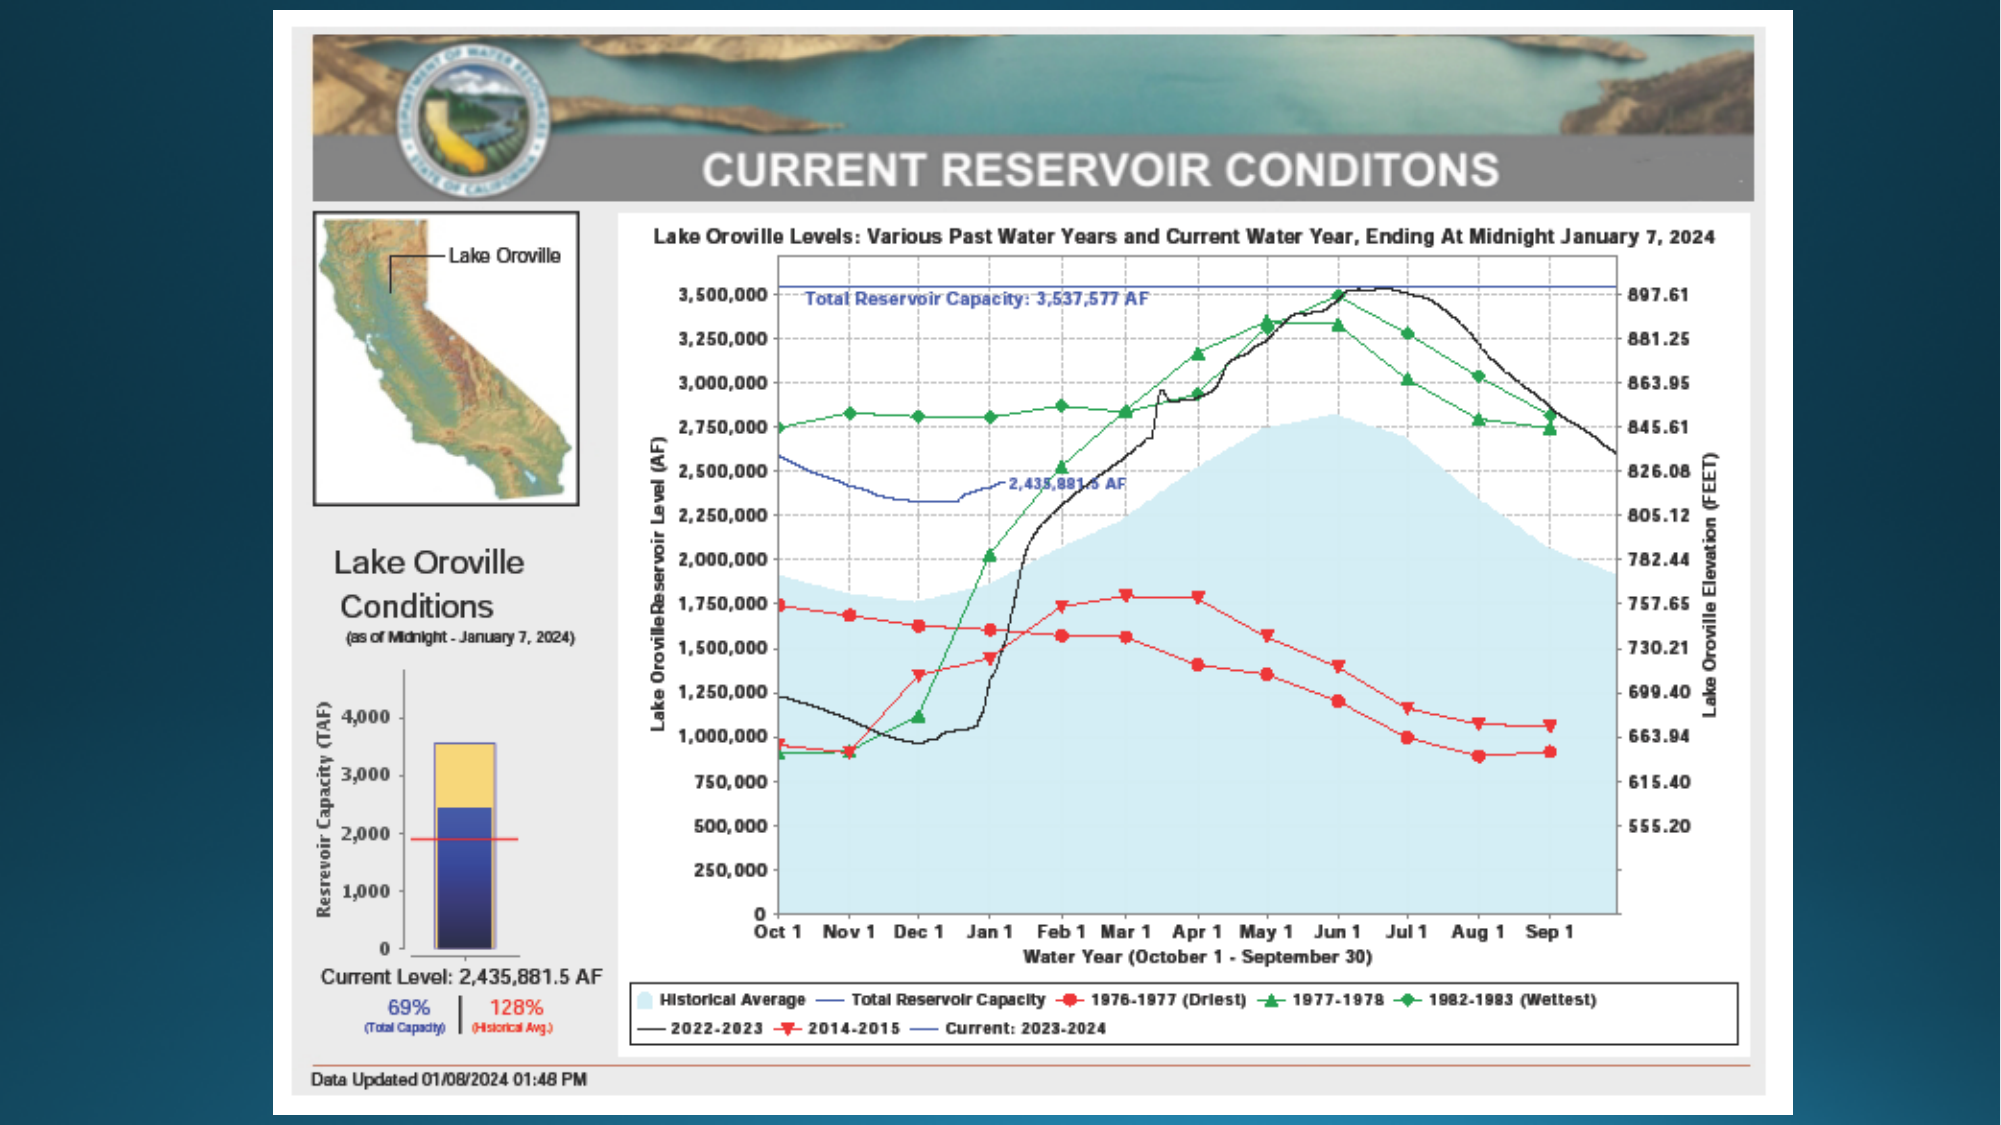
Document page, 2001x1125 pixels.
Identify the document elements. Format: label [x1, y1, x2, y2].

text_box [273, 10, 1793, 1115]
picture [0, 0, 2001, 1125]
